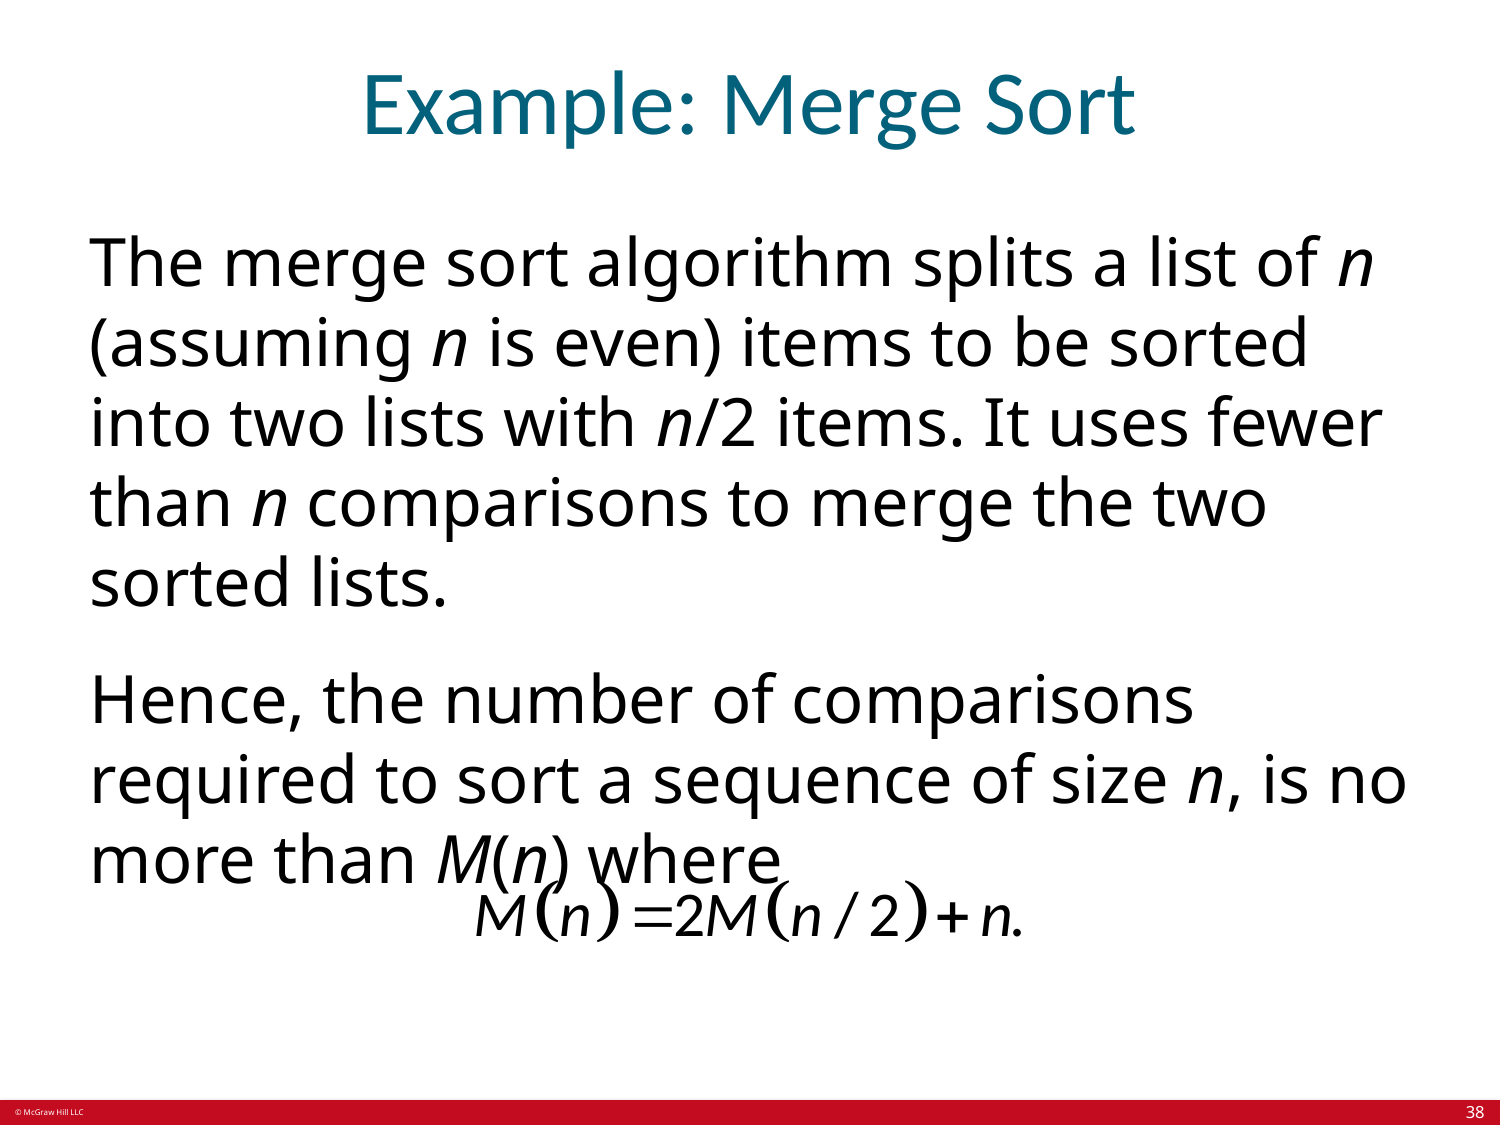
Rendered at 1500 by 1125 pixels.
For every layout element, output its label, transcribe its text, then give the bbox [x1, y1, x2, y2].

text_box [465, 867, 1035, 975]
title Example: Merge Sort [0, 0, 1500, 195]
text_box 38 [1424, 1099, 1500, 1125]
list The merge sort algorithm splits a list of n (assuming n is even) items to be sorted into two lists with n/2 items. It uses fewer than n comparisons to merge the two sorted lists. Hence, the number of comparisons required to sort a sequence of size n, is no more than M(n) where [75, 212, 1425, 825]
